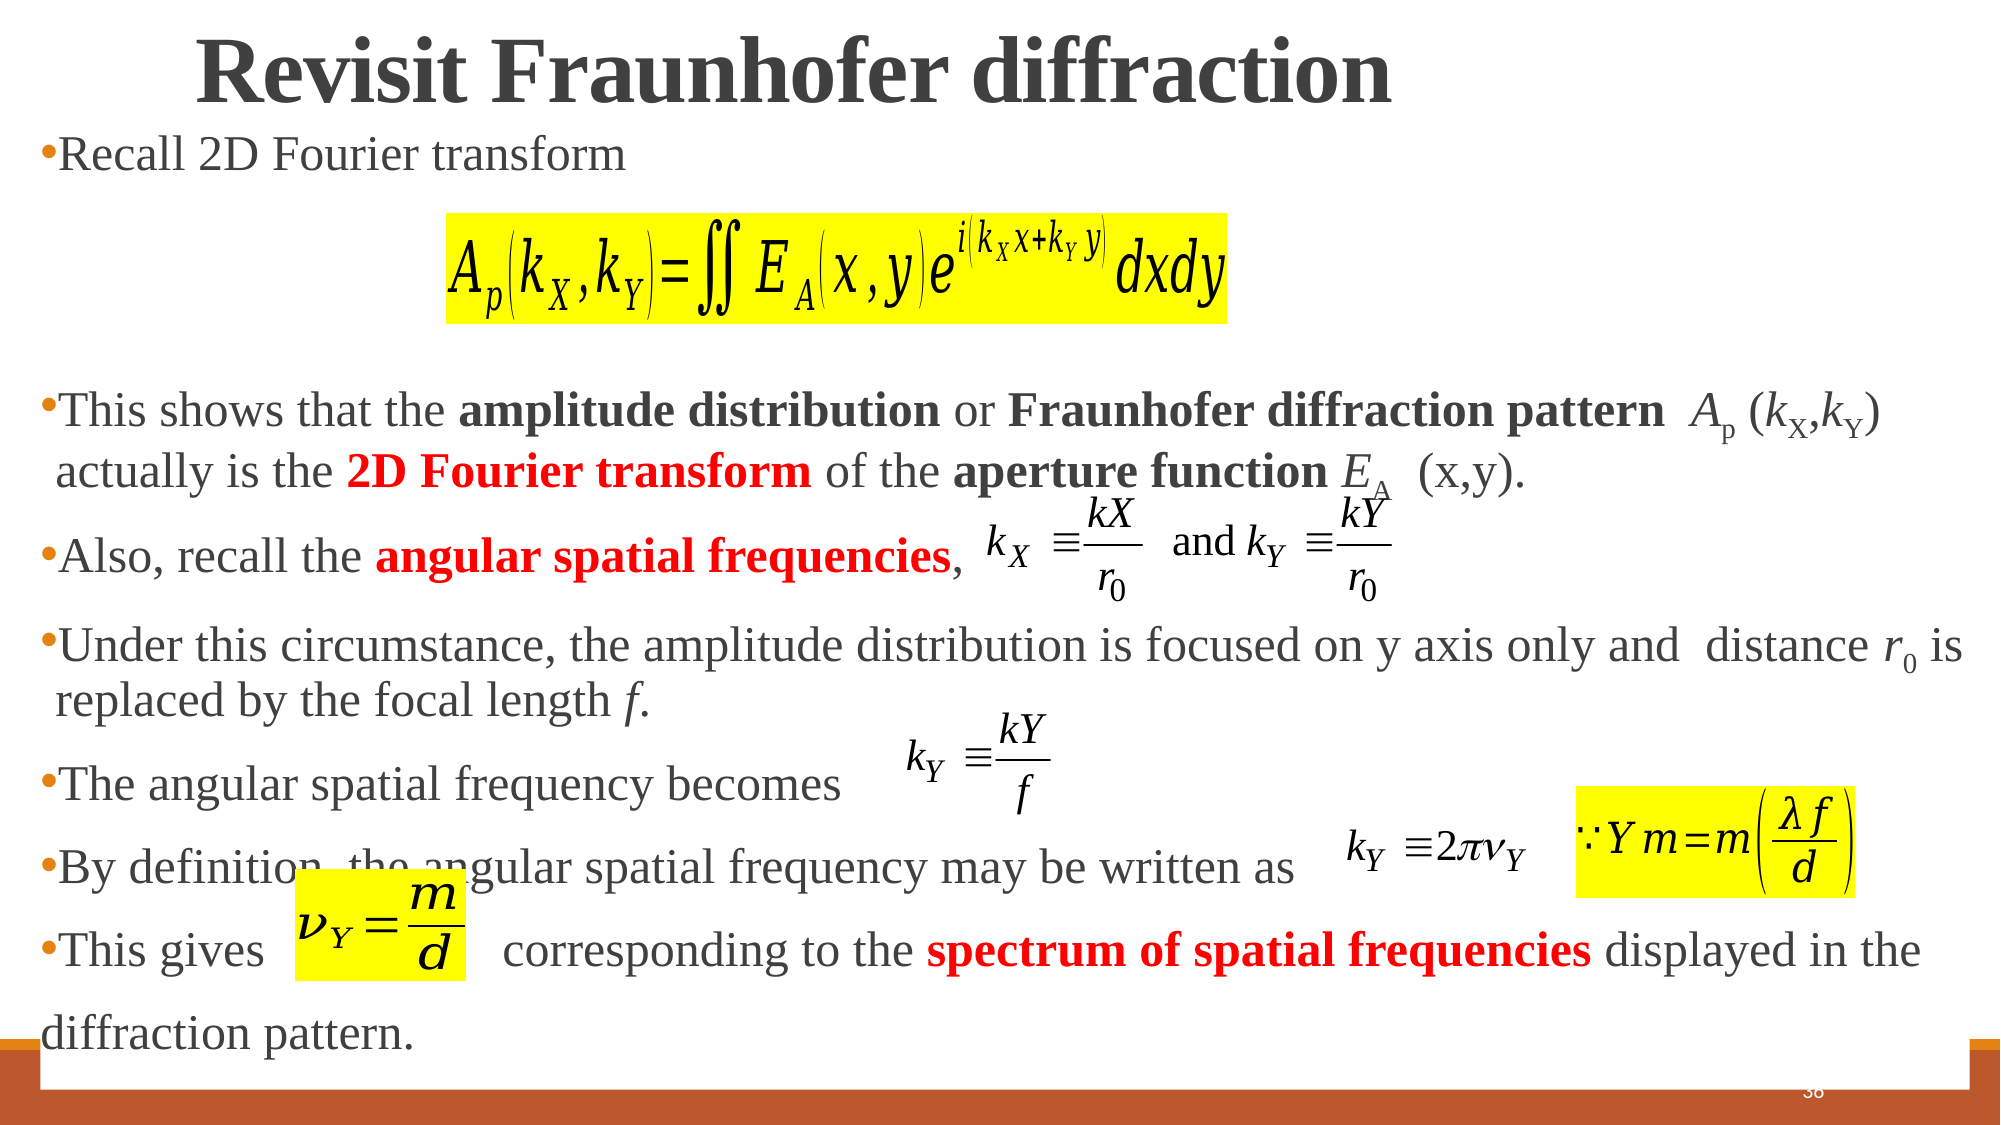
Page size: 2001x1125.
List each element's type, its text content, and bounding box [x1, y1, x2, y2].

slide_number 36 [1624, 1059, 1840, 1120]
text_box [1338, 815, 1535, 883]
title Revisit Fraunhofer diffraction [180, 17, 1830, 120]
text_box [978, 485, 1403, 612]
list Recall 2D Fourier transform This shows that the amplitude distribution or Fraunhofer diffraction pattern Ap (kX,kY) actually is the 2D Fourier transform of the aperture function EA (x,y). Also, recall the angular spatial frequencies, Under this circumstance, the amplitude distribution is focused on y axis only and distance r0 is replaced by the focal length f. The angular spatial frequency becomes By definition, the angular spatial frequency may be written as This gives corresponding to the spectrum of spatial frequencies displayed in the diffraction pattern. [40, 120, 1970, 1090]
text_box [898, 700, 1062, 823]
